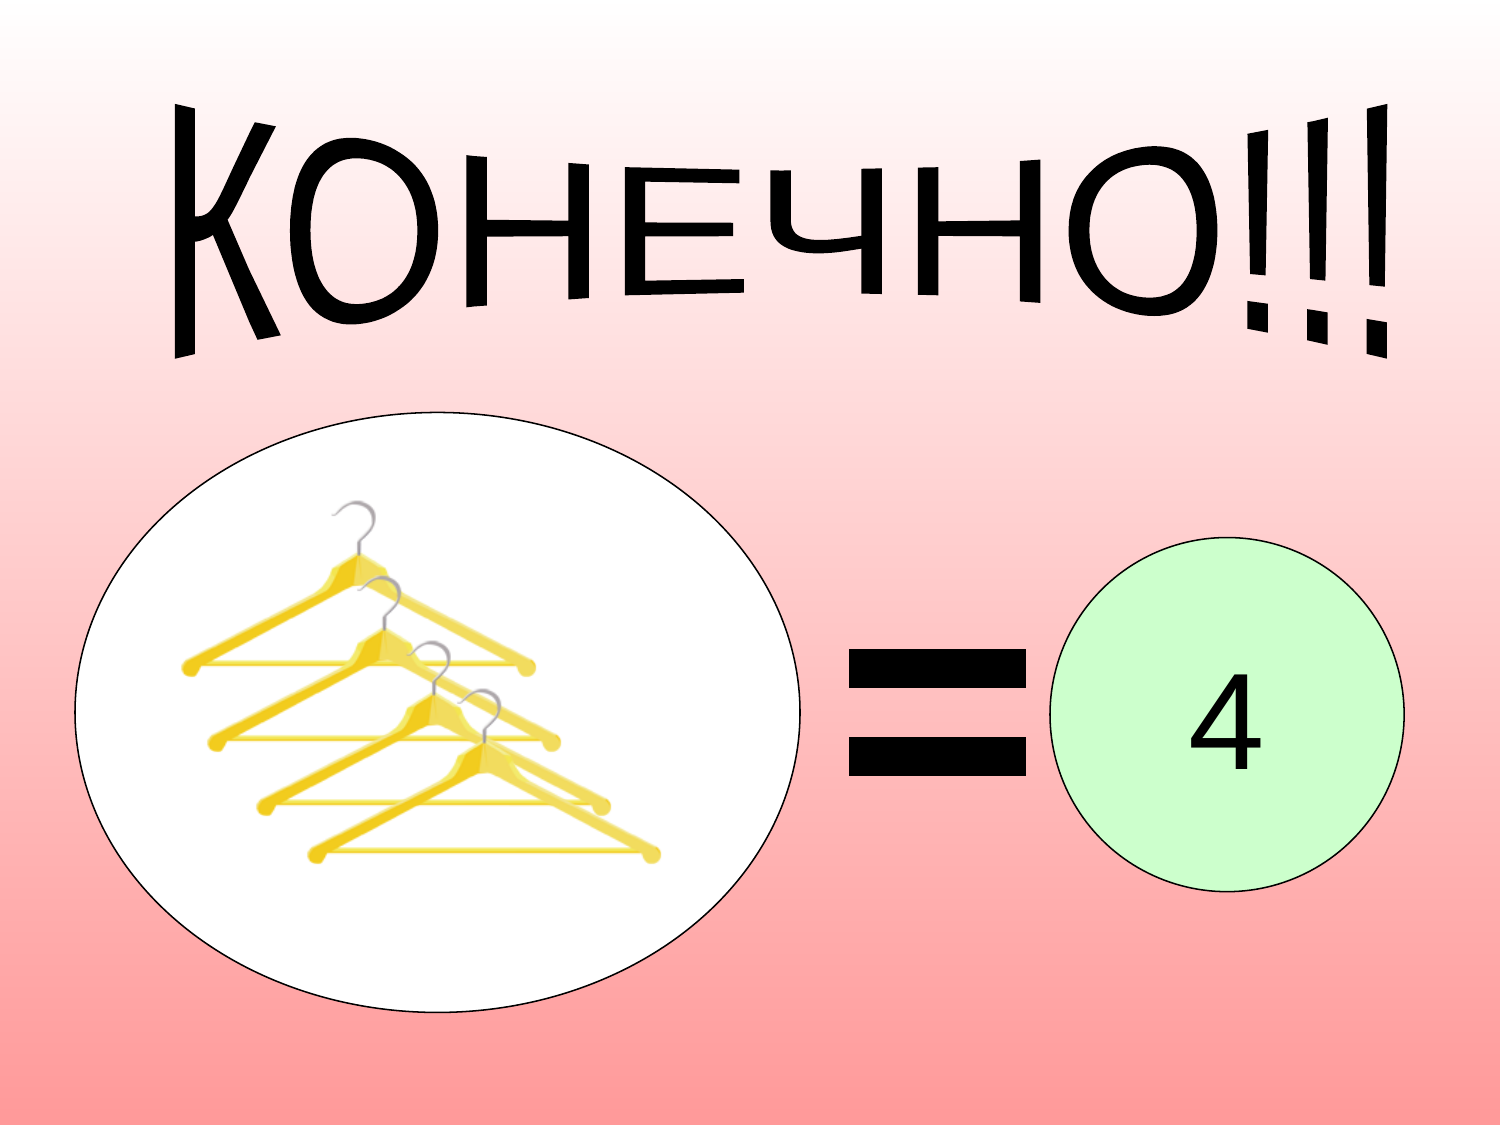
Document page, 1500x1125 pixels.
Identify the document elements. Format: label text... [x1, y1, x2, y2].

text_box 4 [1050, 537, 1405, 892]
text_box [849, 649, 1025, 776]
picture [174, 499, 663, 873]
text_box [75, 412, 801, 1013]
